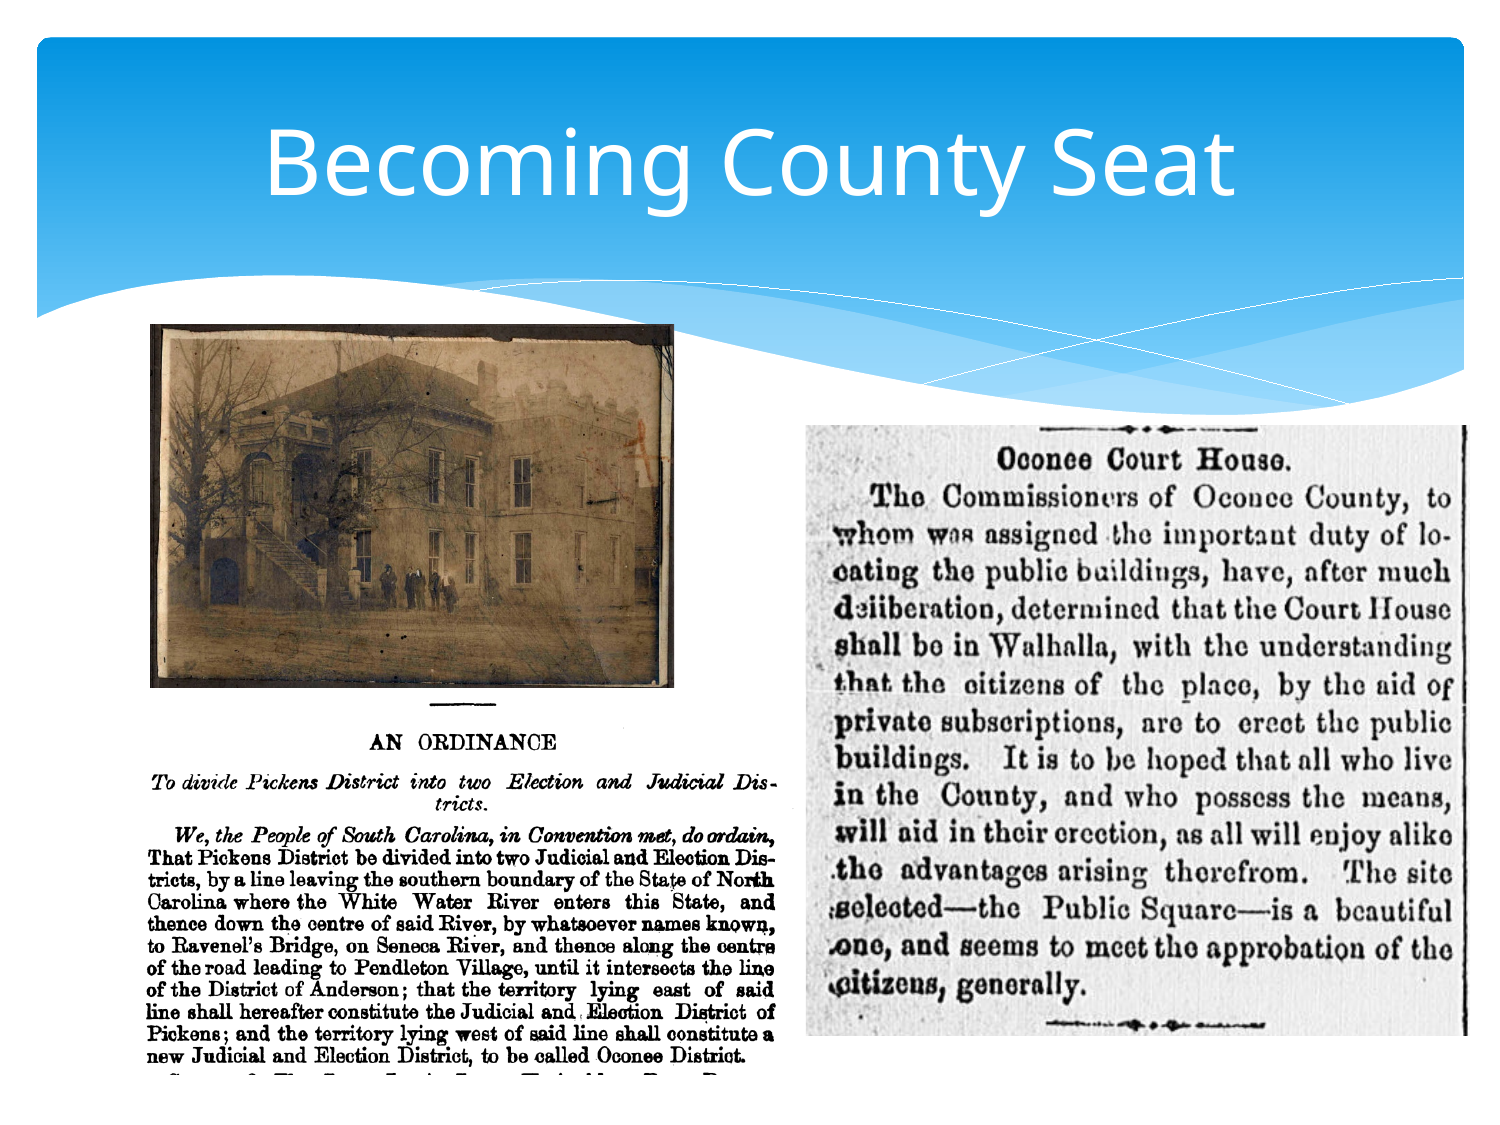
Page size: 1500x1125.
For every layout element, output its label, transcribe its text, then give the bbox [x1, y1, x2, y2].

picture [110, 424, 1471, 1076]
title Becoming County Seat [75, 55, 1425, 261]
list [149, 324, 675, 688]
